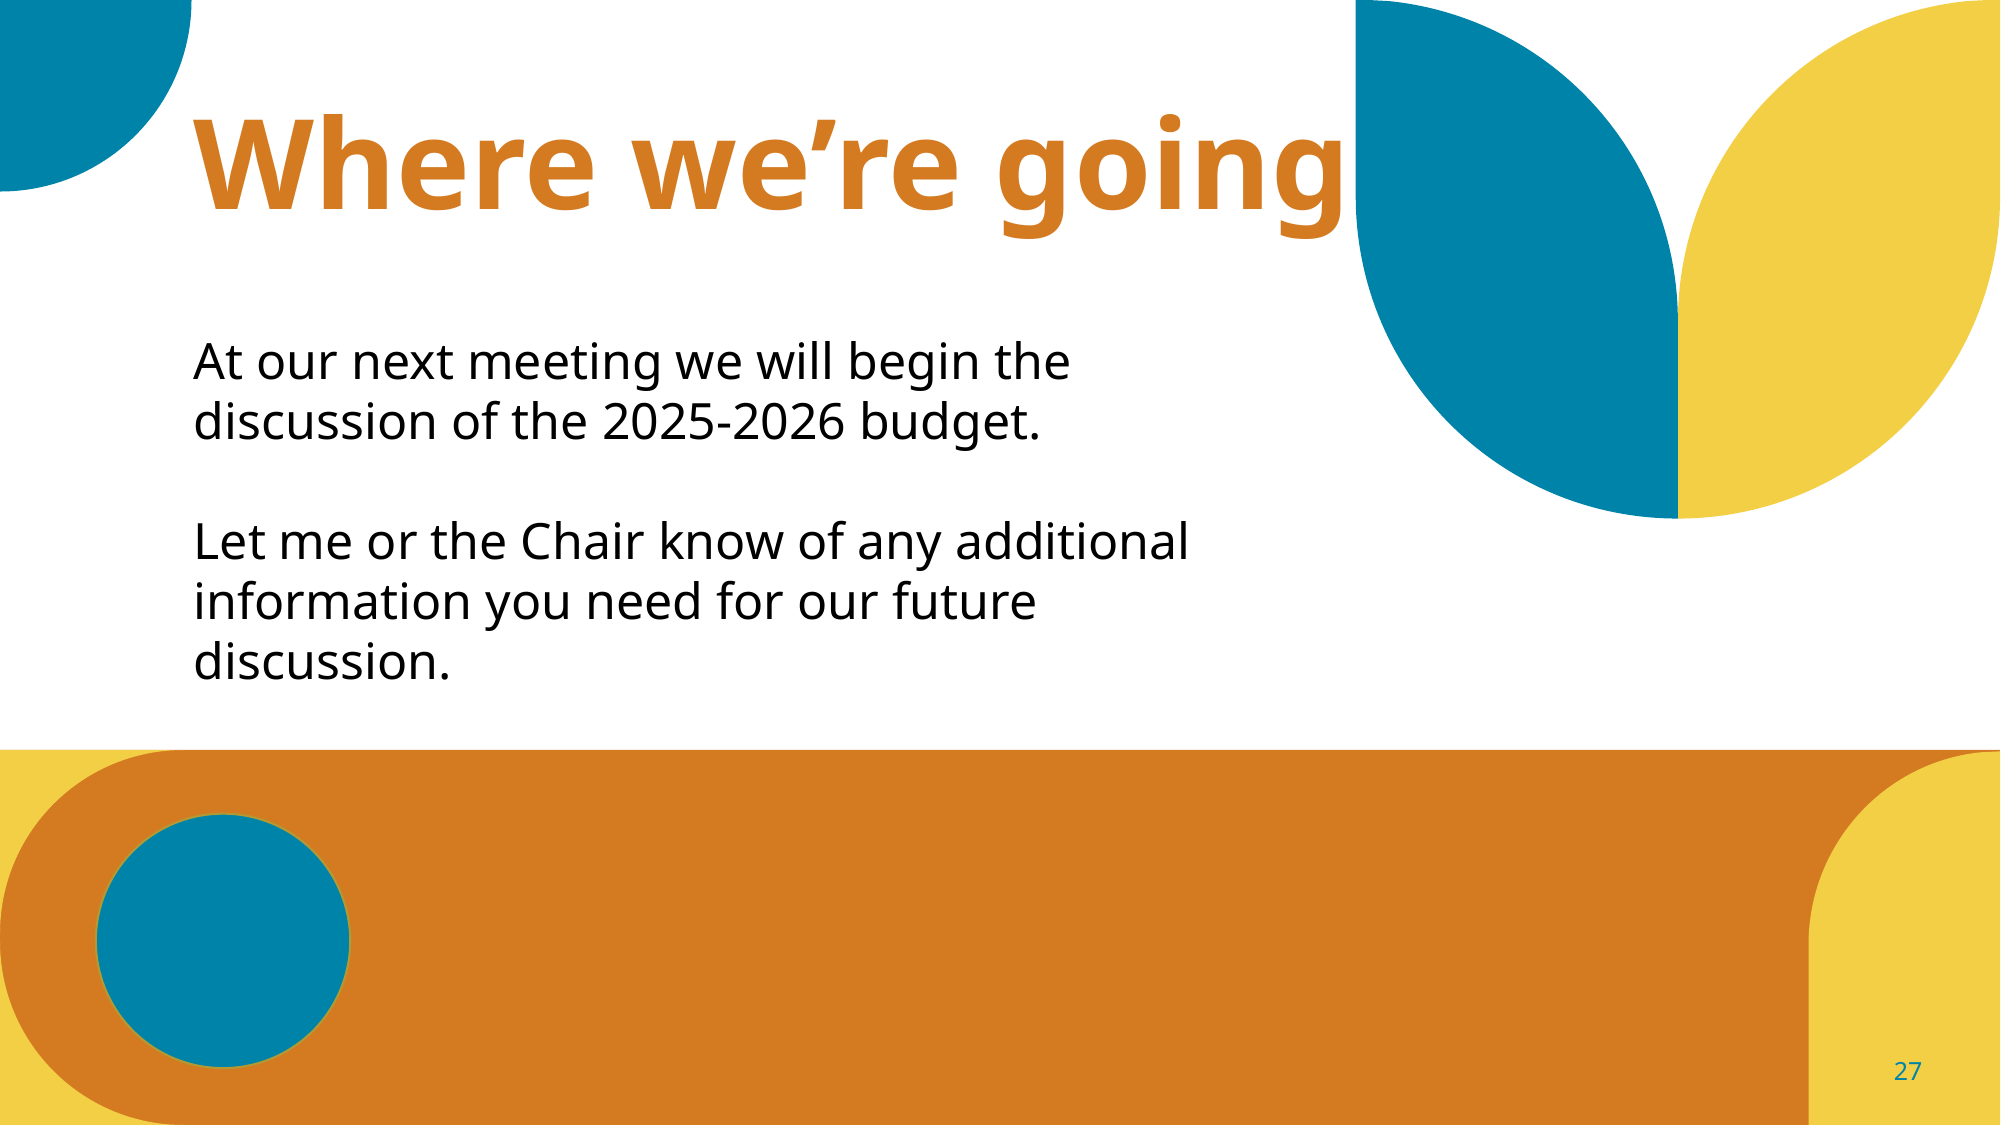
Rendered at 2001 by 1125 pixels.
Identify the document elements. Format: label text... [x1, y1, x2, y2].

title Where we’re going [178, 72, 1370, 266]
slide_number 27 [1487, 1042, 1938, 1103]
subtitle At our next meeting we will begin the discussion of the 2025-2026 budget. Let me or the Chair know of any additional information you need for our future discussion. [178, 321, 1215, 692]
